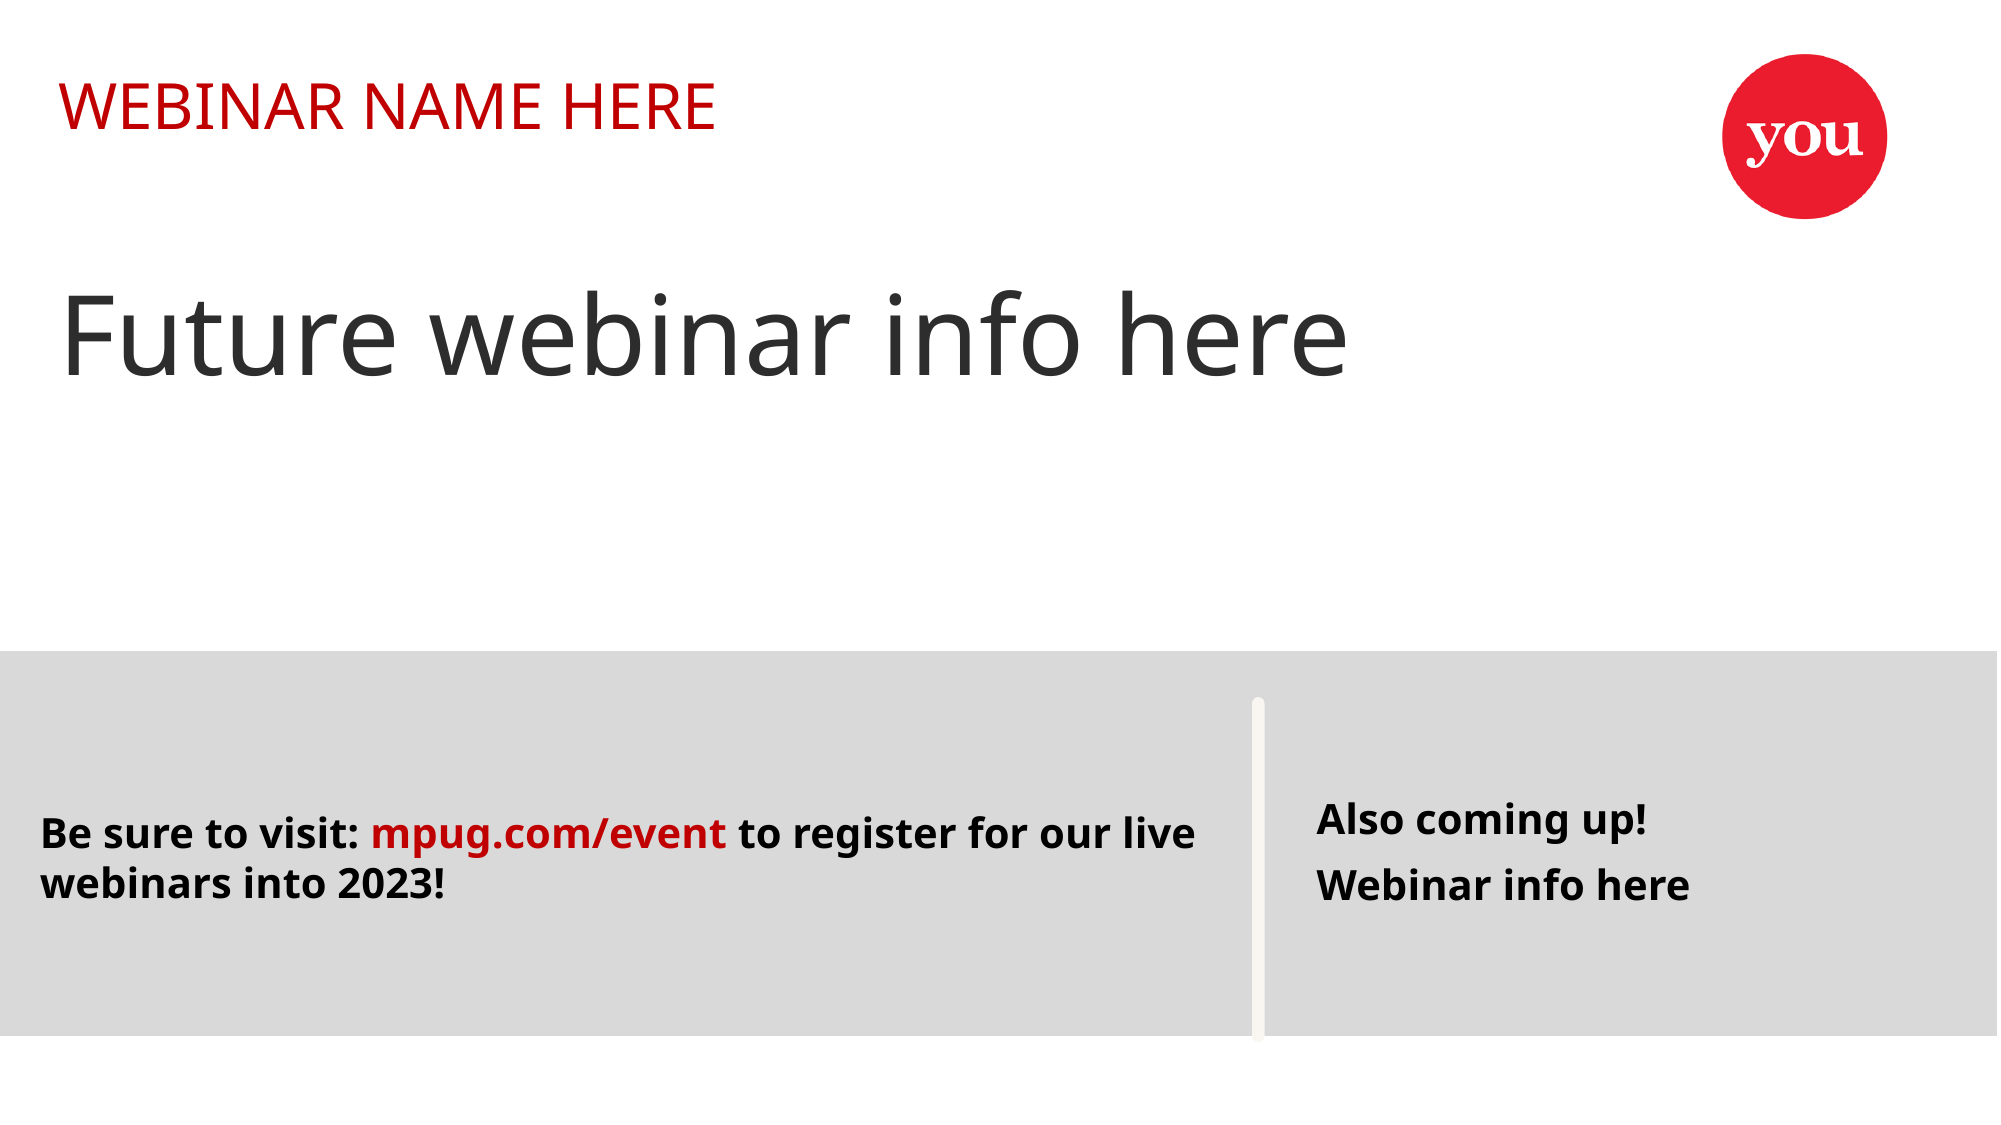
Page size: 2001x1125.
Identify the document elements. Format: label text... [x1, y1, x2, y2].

text_box WEBINAR NAME HERE [58, 52, 1635, 142]
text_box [0, 651, 1997, 1036]
picture [1720, 52, 1888, 220]
text_box Future webinar info here [58, 251, 2000, 398]
